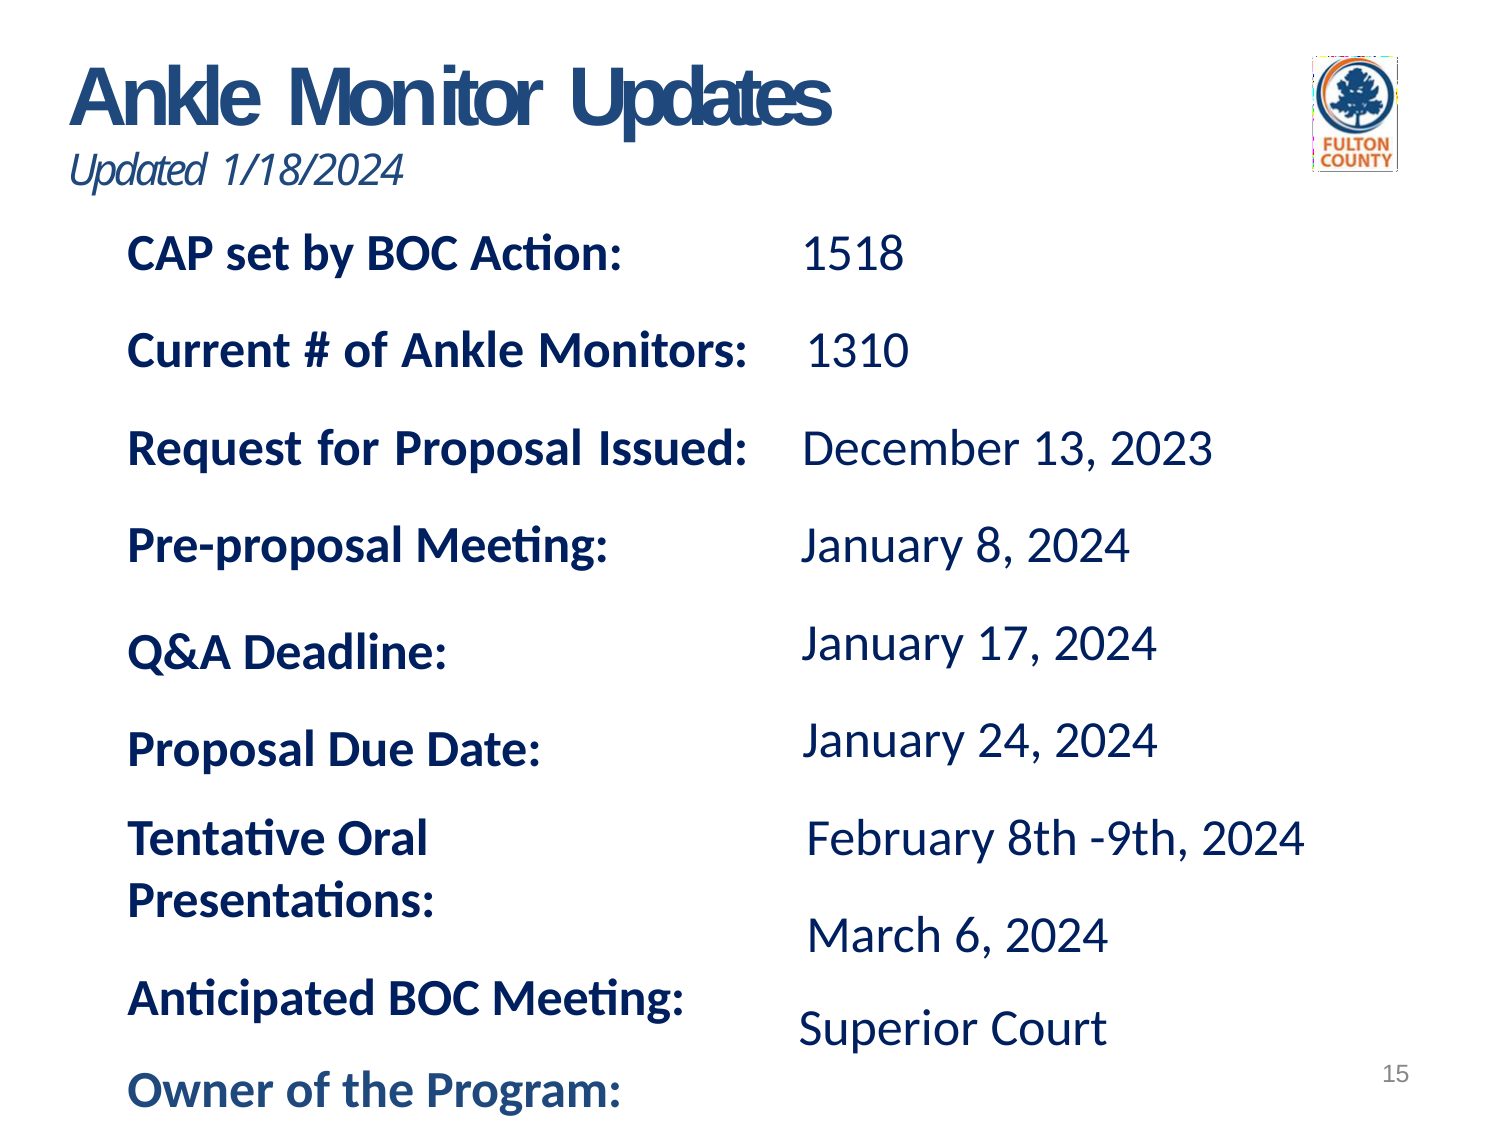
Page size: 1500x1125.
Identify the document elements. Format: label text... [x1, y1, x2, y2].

title Ankle Monitor Updates [65, 40, 1138, 231]
text_box 1310 [803, 313, 913, 376]
text_box Updated 1/18/2024 CAP set by BOC Action: Current # of Ankle Monitors: Request for Proposal Issued: Pre-proposal Meeting: Q&A Deadline: Proposal Due Date: Tentative Oral Presentations: Anticipated BOC Meeting: Owner of the Program: [65, 118, 764, 1118]
text_box 1518 [798, 216, 909, 281]
picture [1312, 56, 1398, 172]
slide_number 15 [1375, 1032, 1426, 1125]
text_box December 13, 2023 January 8, 2024 January 17, 2024 January 24, 2024 February 8th -9th, 2024 March 6, 2024 Superior Court [798, 376, 1312, 1056]
